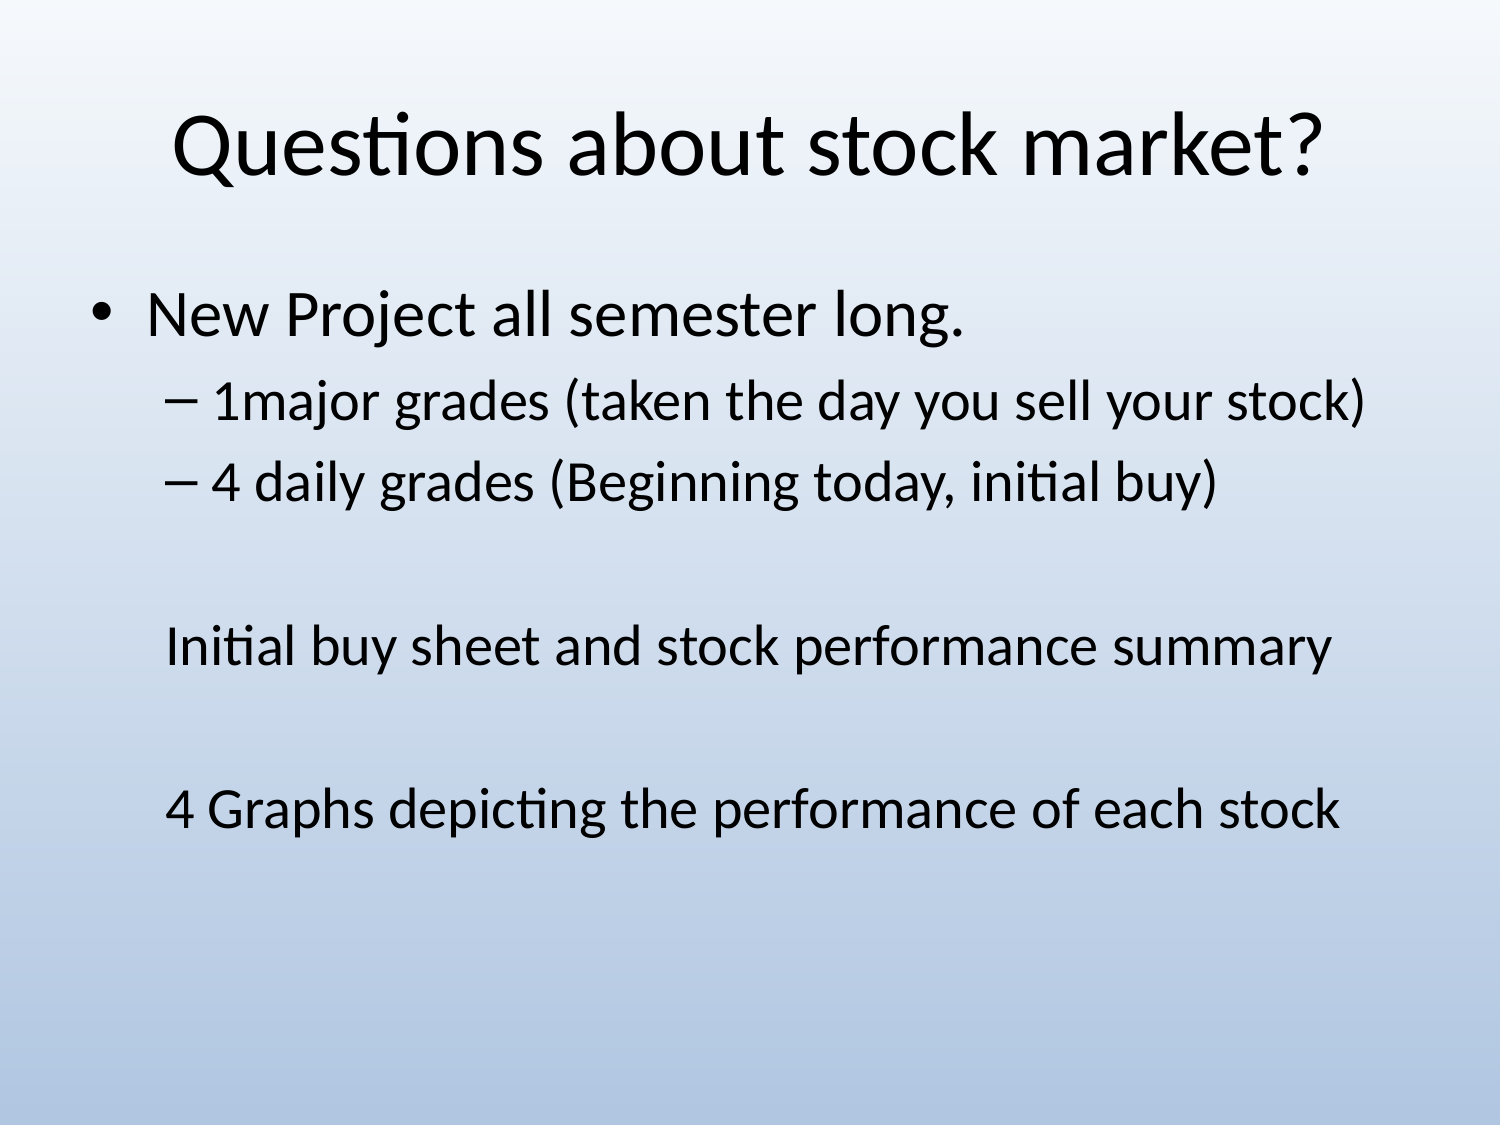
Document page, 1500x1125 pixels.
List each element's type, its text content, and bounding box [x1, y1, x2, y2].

list New Project all semester long. 1major grades (taken the day you sell your stock) 4 daily grades (Beginning today, initial buy) Initial buy sheet and stock performance summary 4 Graphs depicting the performance of each stock [75, 262, 1425, 1005]
title Questions about stock market? [75, 45, 1425, 233]
